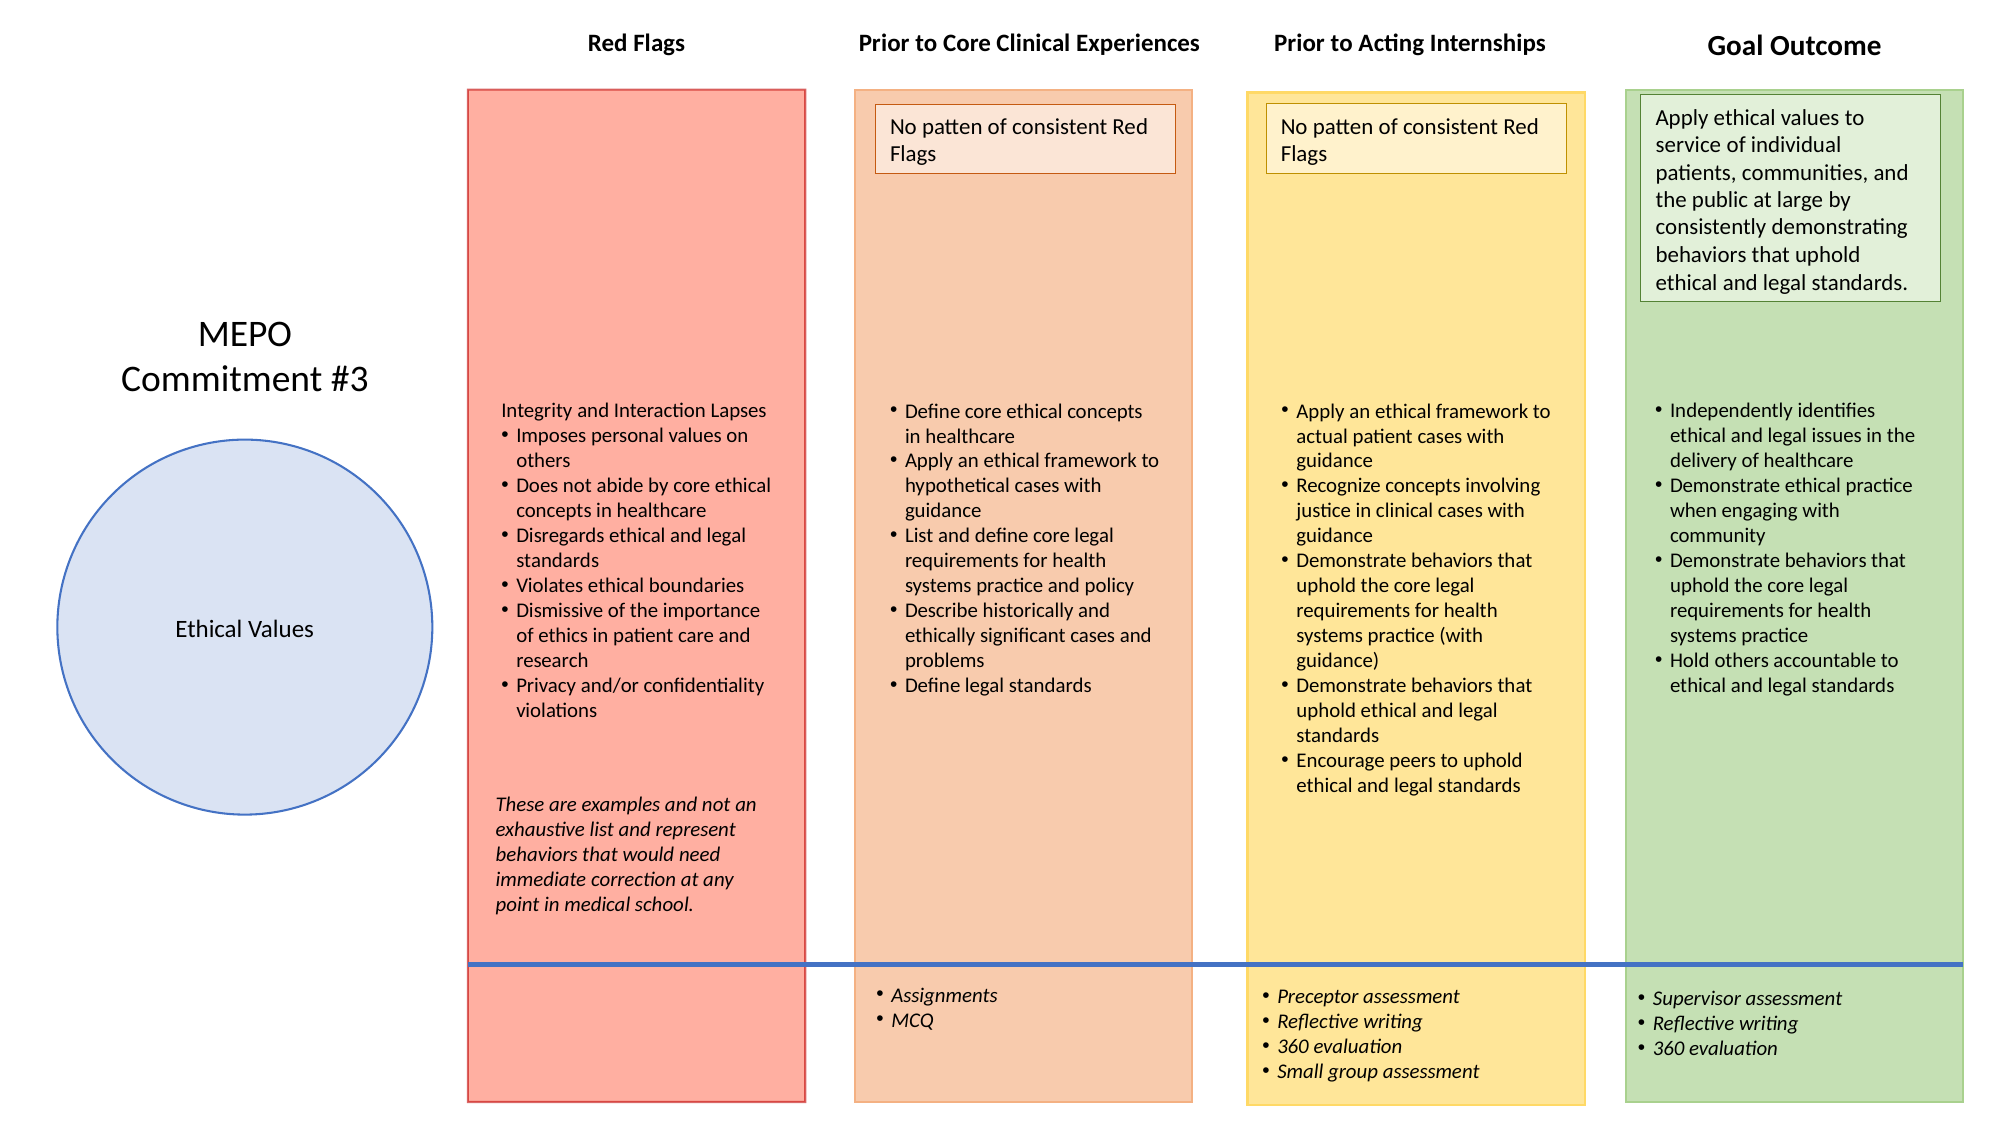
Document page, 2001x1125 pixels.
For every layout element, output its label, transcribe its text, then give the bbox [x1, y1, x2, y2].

text_box [1625, 965, 1964, 1103]
text_box [467, 89, 806, 962]
text_box Define core ethical concepts in healthcare Apply an ethical framework to hypothetical cases with guidance List and define core legal requirements for health systems practice and policy Describe historically and ethically significant cases and problems Define legal standards [875, 389, 1176, 732]
text_box [1246, 967, 1586, 1106]
text_box Apply ethical values to service of individual patients, communities, and the public at large by consistently demonstrating behaviors that uphold ethical and legal standards. [1640, 94, 1941, 302]
text_box Integrity and Interaction Lapses Imposes personal values on others Does not abide by core ethical concepts in healthcare Disregards ethical and legal standards Violates ethical boundaries Dismissive of the importance of ethics in patient care and research Privacy and/or confidentiality violations [486, 389, 787, 755]
text_box Supervisor assessment Reflective writing 360 evaluation [1623, 977, 1866, 1067]
text_box Red Flags [467, 19, 806, 64]
text_box Prior to Acting Internships [1241, 19, 1579, 64]
text_box Apply an ethical framework to actual patient cases with guidance Recognize concepts involving justice in clinical cases with guidance Demonstrate behaviors that uphold the core legal requirements for health systems practice (with guidance) Demonstrate behaviors that uphold ethical and legal standards Encourage peers to uphold ethical and legal standards [1266, 389, 1567, 832]
text_box Prior to Core Clinical Experiences [840, 19, 1219, 64]
text_box [854, 967, 1193, 1103]
text_box Preceptor assessment Reflective writing 360 evaluation Small group assessment [1247, 975, 1567, 1090]
text_box [854, 89, 1193, 962]
text_box No patten of consistent Red Flags [875, 104, 1176, 174]
text_box [1246, 91, 1586, 962]
text_box MEPO Commitment #3 [76, 301, 414, 407]
text_box Assignments MCQ [861, 973, 1150, 1039]
text_box Ethical Values [56, 438, 434, 816]
text_box These are examples and not an exhaustive list and represent behaviors that would need immediate correction at any point in medical school. [480, 783, 781, 923]
text_box Goal Outcome [1625, 19, 1964, 69]
text_box Independently identifies ethical and legal issues in the delivery of healthcare Demonstrate ethical practice when engaging with community Demonstrate behaviors that uphold the core legal requirements for health systems practice Hold others accountable to ethical and legal standards [1640, 389, 1941, 705]
text_box [467, 965, 806, 1103]
text_box [1625, 89, 1964, 964]
text_box No patten of consistent Red Flags [1266, 103, 1567, 174]
